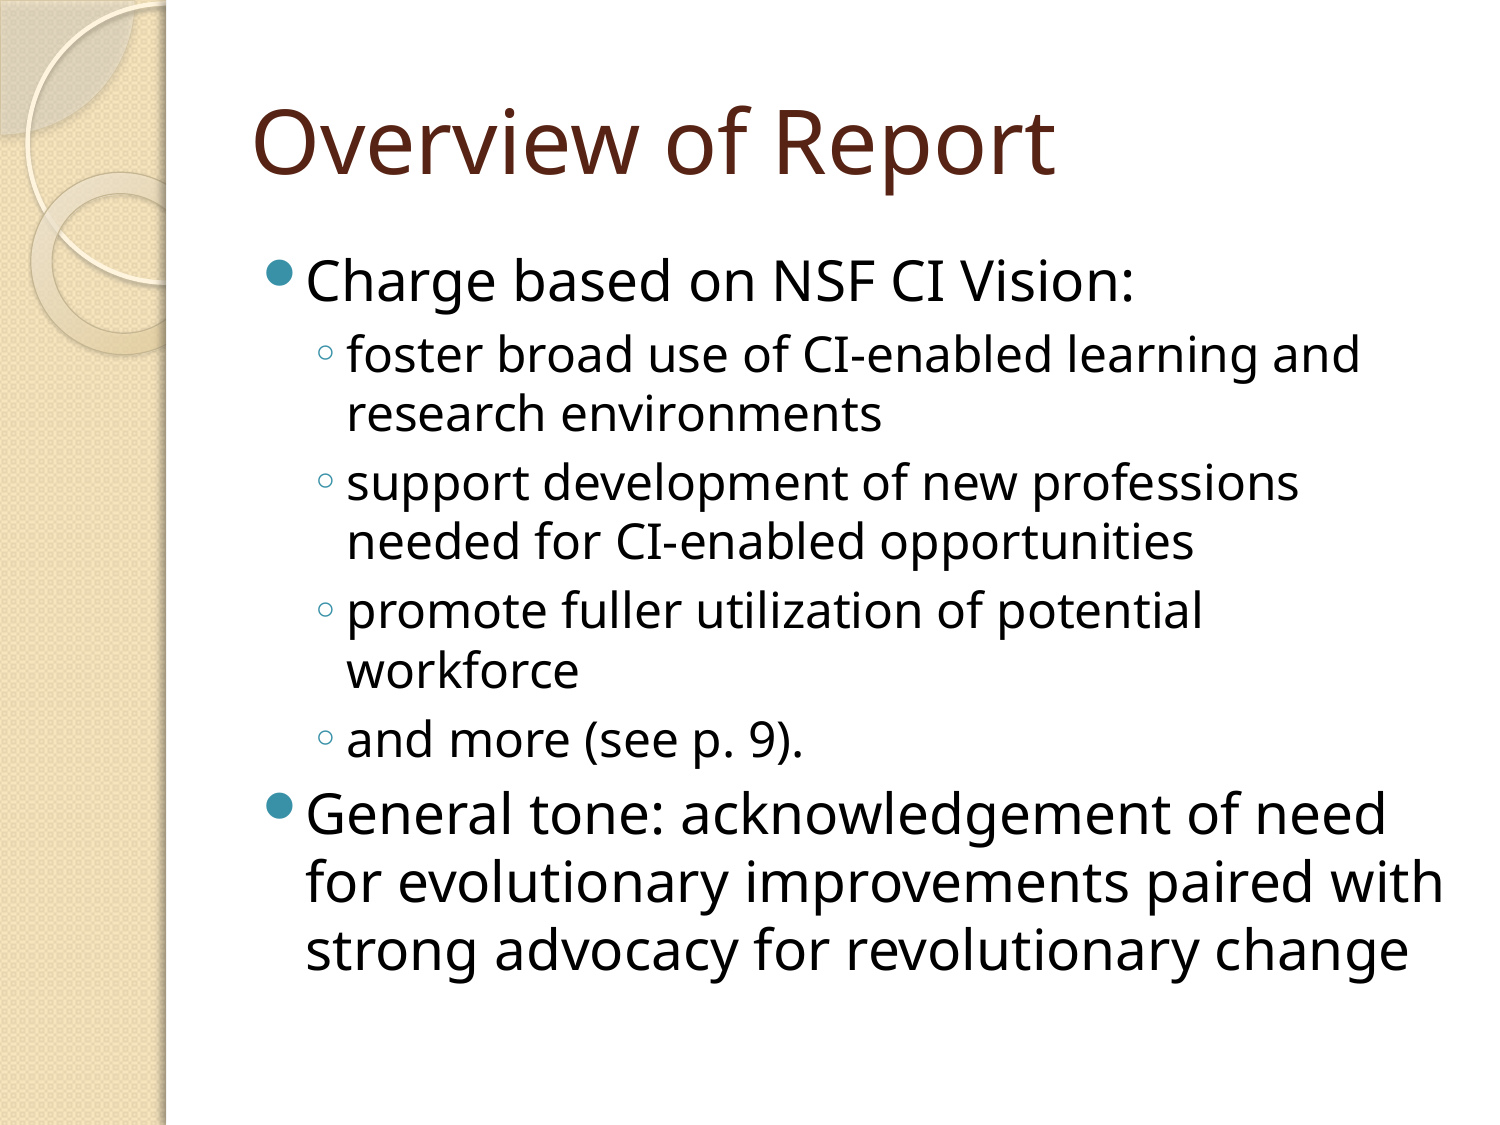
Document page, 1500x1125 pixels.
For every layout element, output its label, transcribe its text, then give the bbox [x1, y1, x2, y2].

list Charge based on NSF CI Vision: foster broad use of CI-enabled learning and research environments support development of new professions needed for CI-enabled opportunities promote fuller utilization of potential workforce and more (see p. 9). General tone: acknowledgement of need for evolutionary improvements paired with strong advocacy for revolutionary change [235, 237, 1466, 1025]
title Overview of Report [235, 45, 1466, 233]
